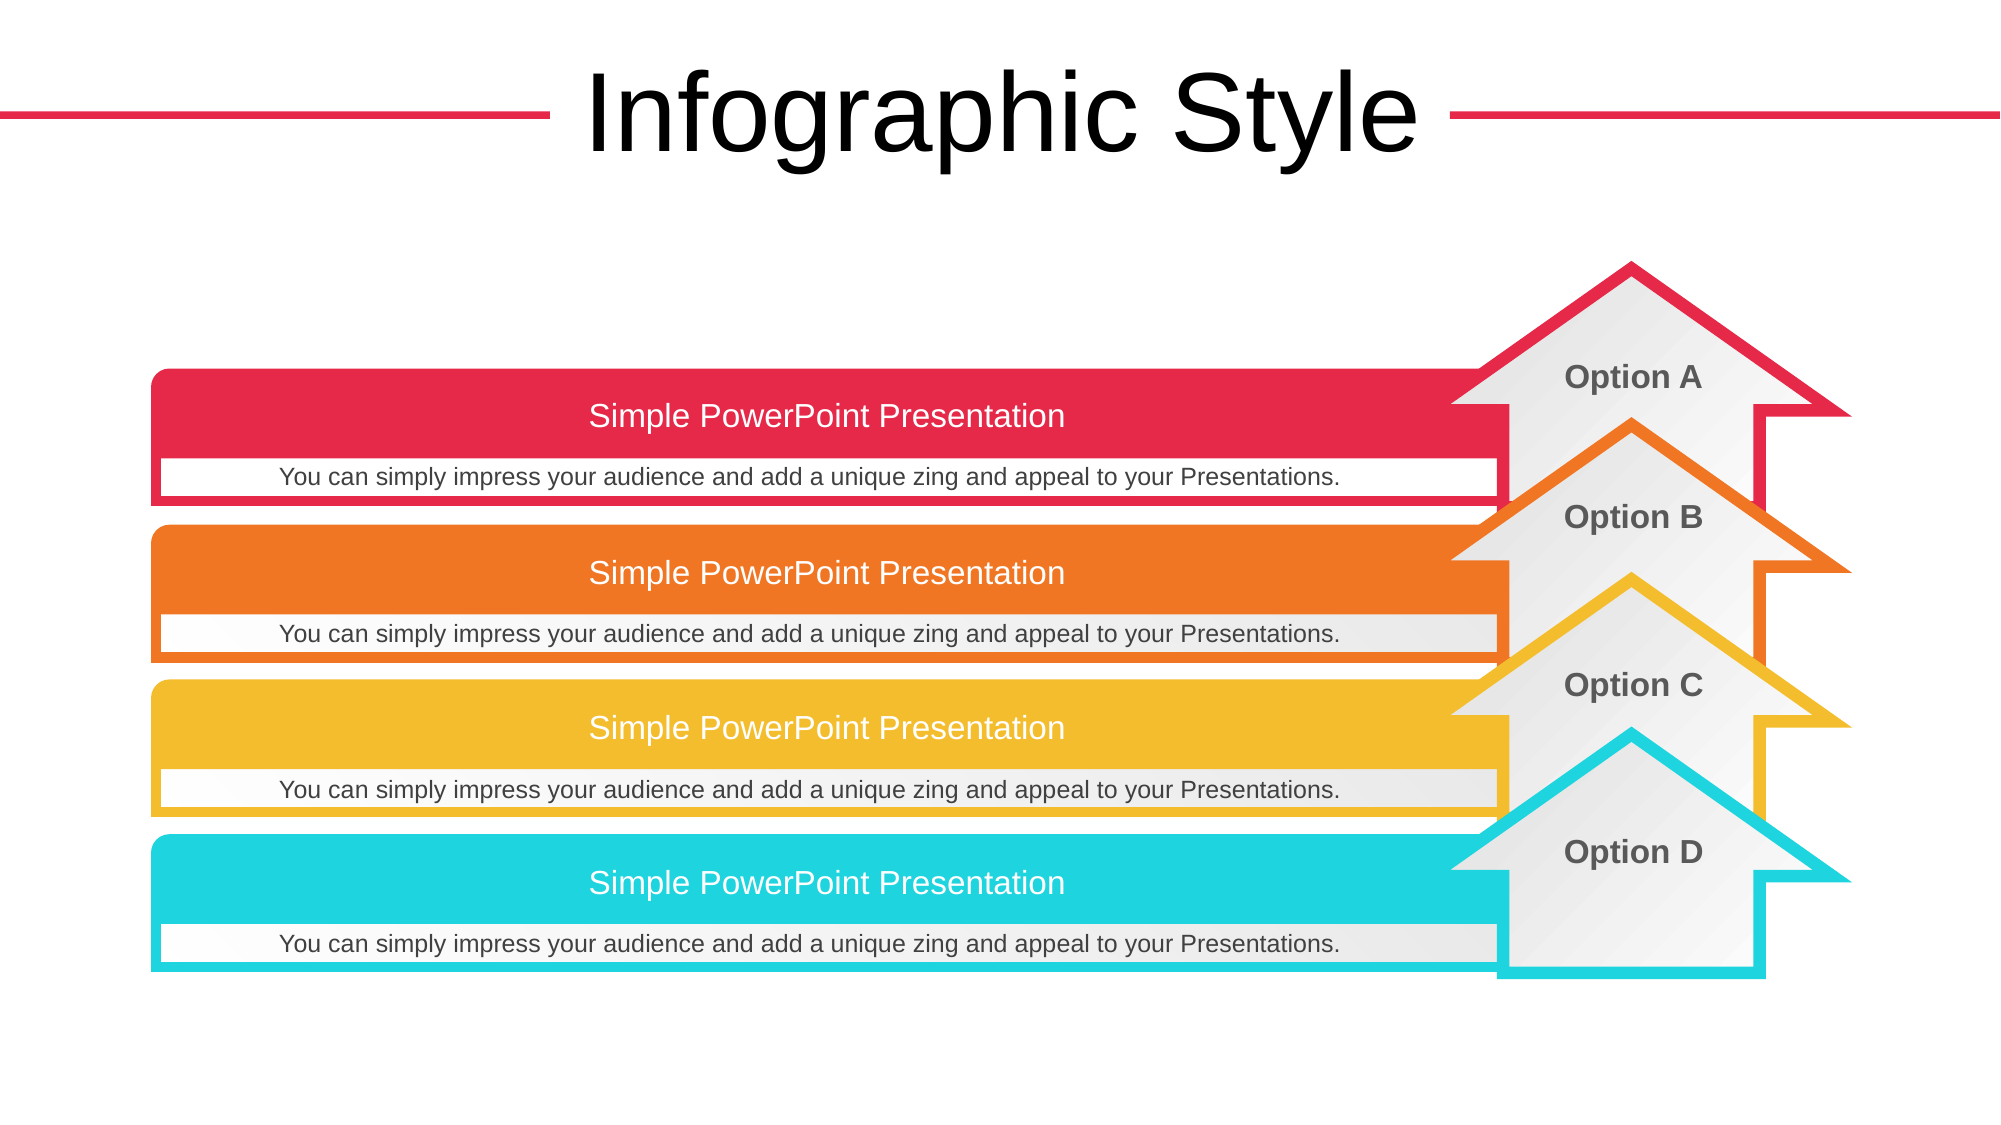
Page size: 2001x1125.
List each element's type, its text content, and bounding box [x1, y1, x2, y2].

text_box Option D [1534, 822, 1733, 878]
text_box [1540, 423, 1723, 488]
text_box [241, 543, 1423, 656]
text_box [1482, 492, 1836, 665]
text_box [156, 684, 1521, 813]
text_box [1481, 578, 1836, 820]
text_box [156, 373, 1521, 502]
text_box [241, 386, 1423, 499]
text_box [156, 839, 1521, 967]
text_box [156, 529, 1521, 658]
list Infographic Style [53, 46, 1952, 184]
text_box [1481, 267, 1836, 509]
text_box Option C [1534, 656, 1733, 711]
text_box Option B [1534, 488, 1733, 543]
text_box [1481, 732, 1836, 974]
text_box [241, 698, 1423, 812]
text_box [241, 853, 1423, 966]
text_box Option A [1534, 347, 1733, 403]
